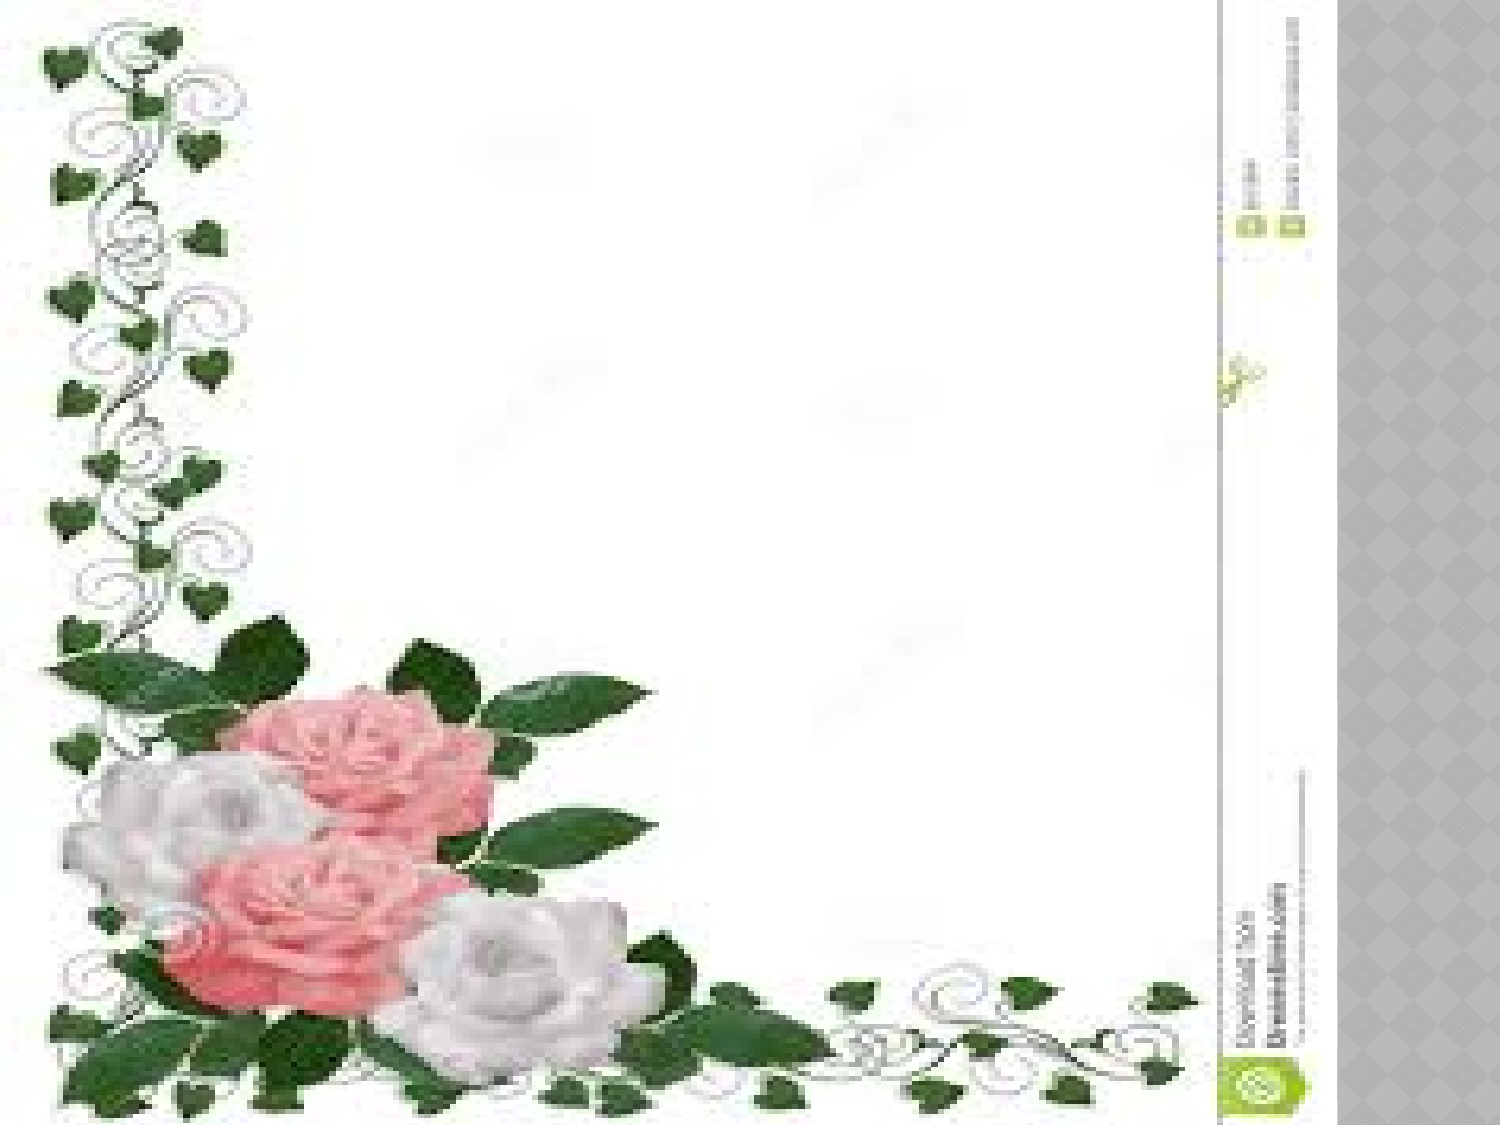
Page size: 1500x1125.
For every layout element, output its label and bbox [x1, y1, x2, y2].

picture [0, 0, 1326, 1125]
